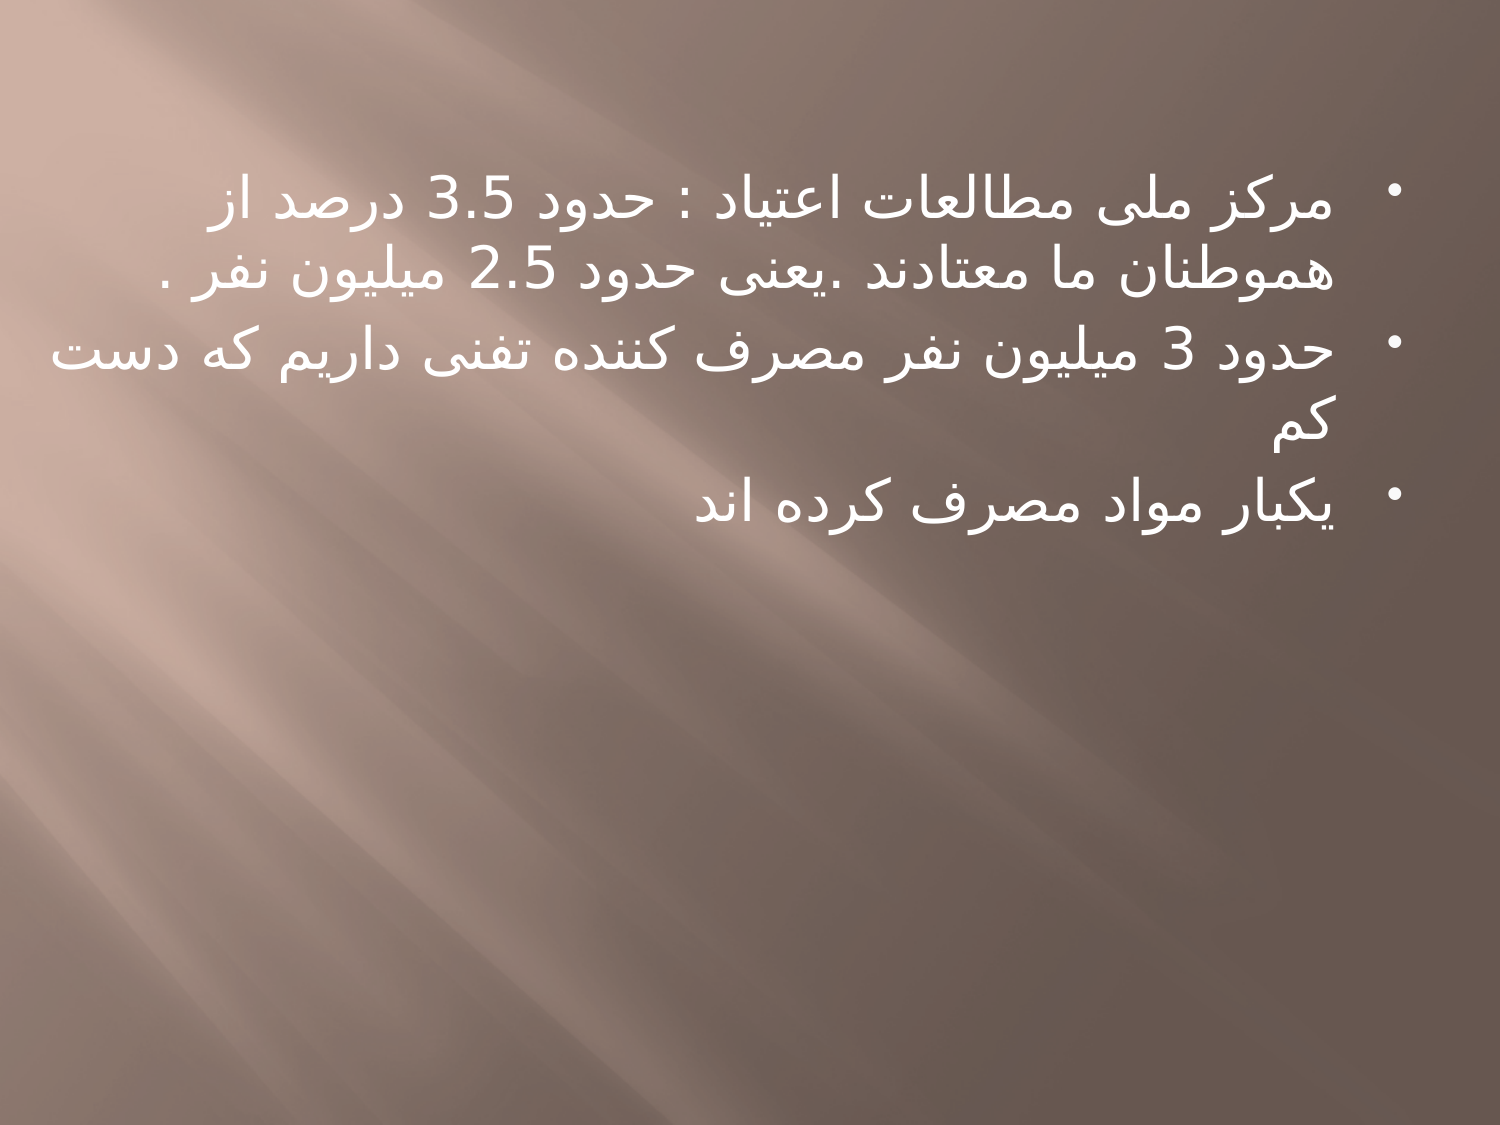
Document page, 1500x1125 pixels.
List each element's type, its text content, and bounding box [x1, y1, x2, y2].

list مرکز ملی مطالعات اعتیاد : حدود 3.5 درصد از هموطنان ما معتادند .یعنی حدود 2.5 میلیون نفر . حدود 3 میلیون نفر مصرف کننده تفنی داریم که دست کم یکبار مواد مصرف کرده اند [0, 152, 1442, 1005]
